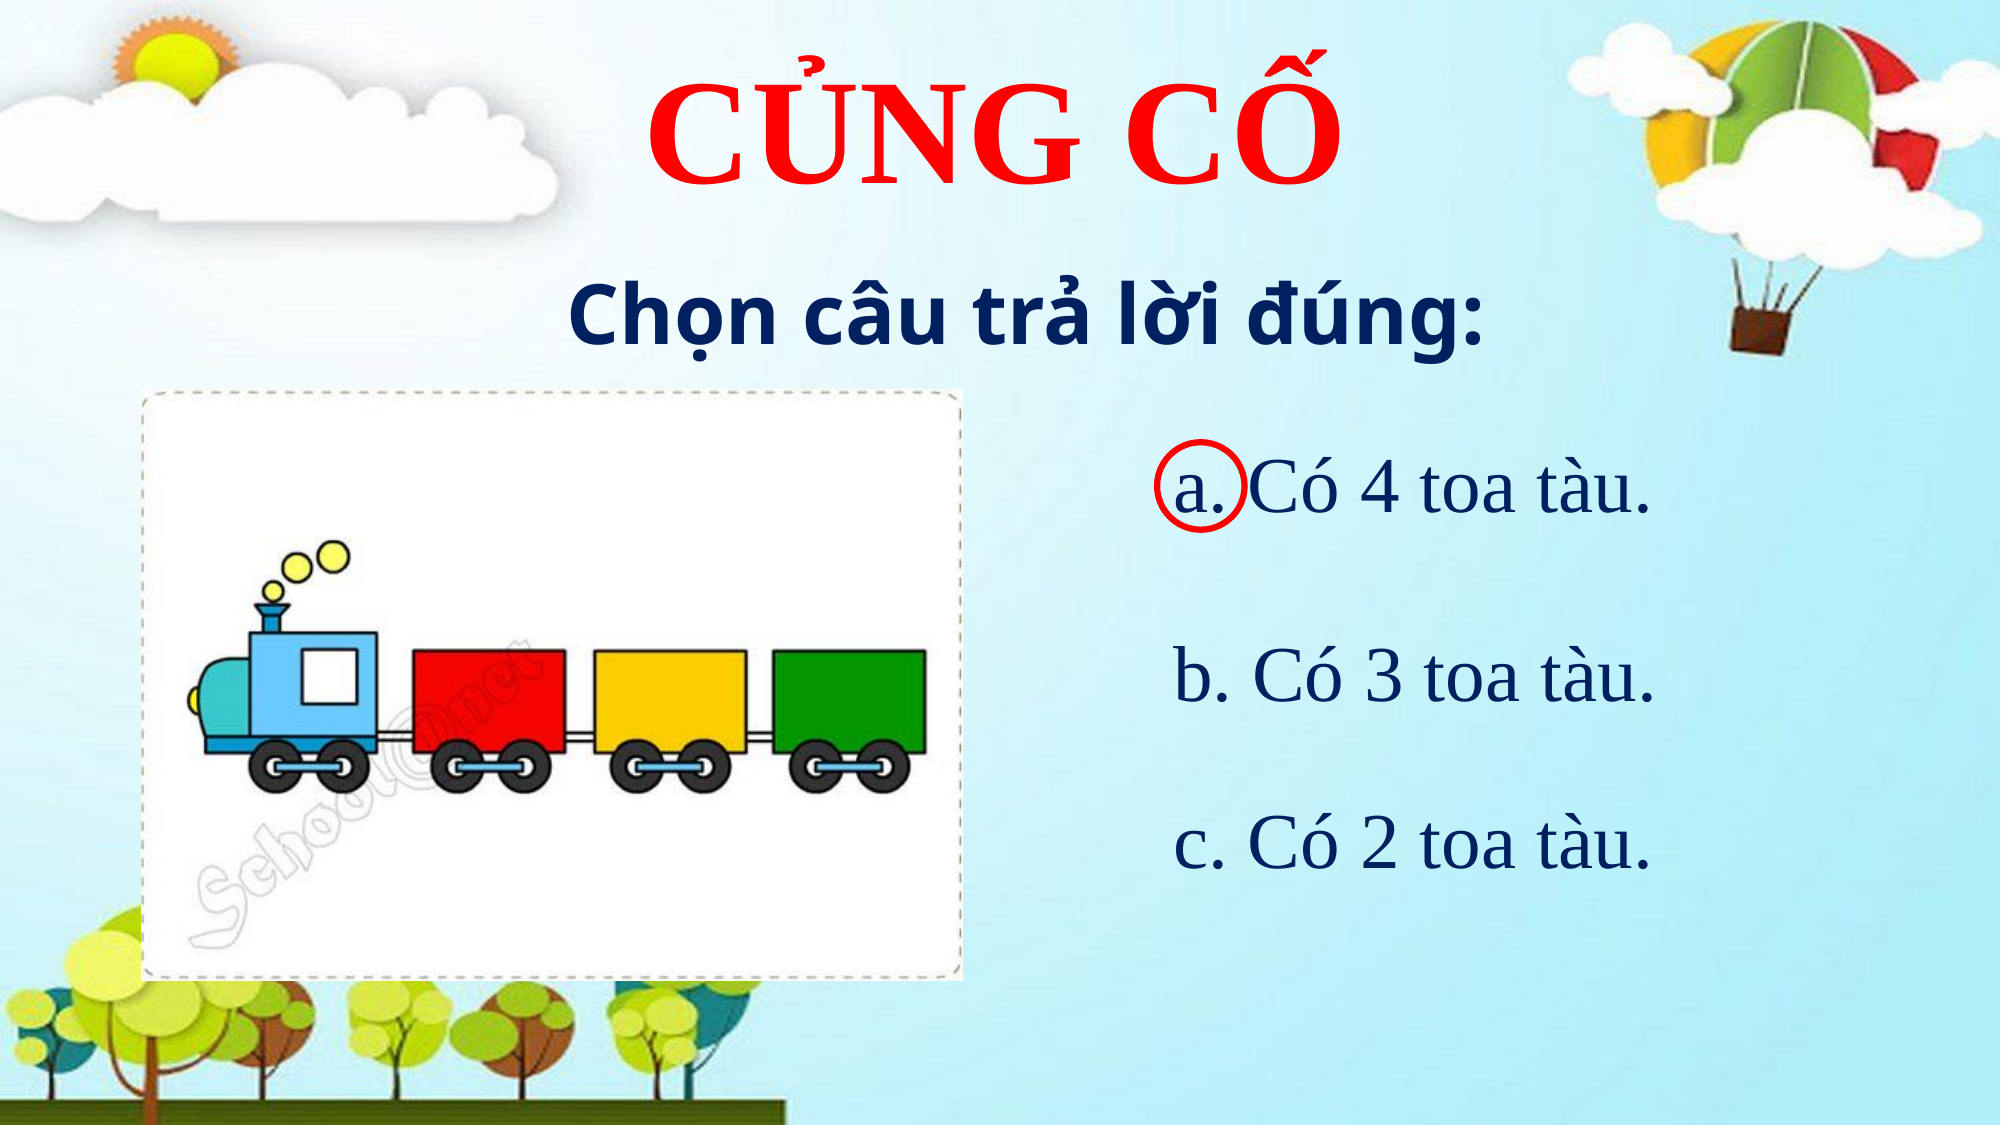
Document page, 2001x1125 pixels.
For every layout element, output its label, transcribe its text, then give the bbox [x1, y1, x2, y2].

text_box CỦNG CỐ [628, 26, 1363, 221]
picture [0, 0, 2001, 1125]
text_box c. Có 2 toa tàu. [1158, 781, 1969, 892]
text_box b. Có 3 toa tàu. [1158, 615, 1761, 725]
text_box Chọn câu trả lời đúng: [551, 253, 1540, 369]
text_box [1157, 442, 1245, 530]
text_box a. Có 4 toa tàu. [1158, 425, 1747, 536]
